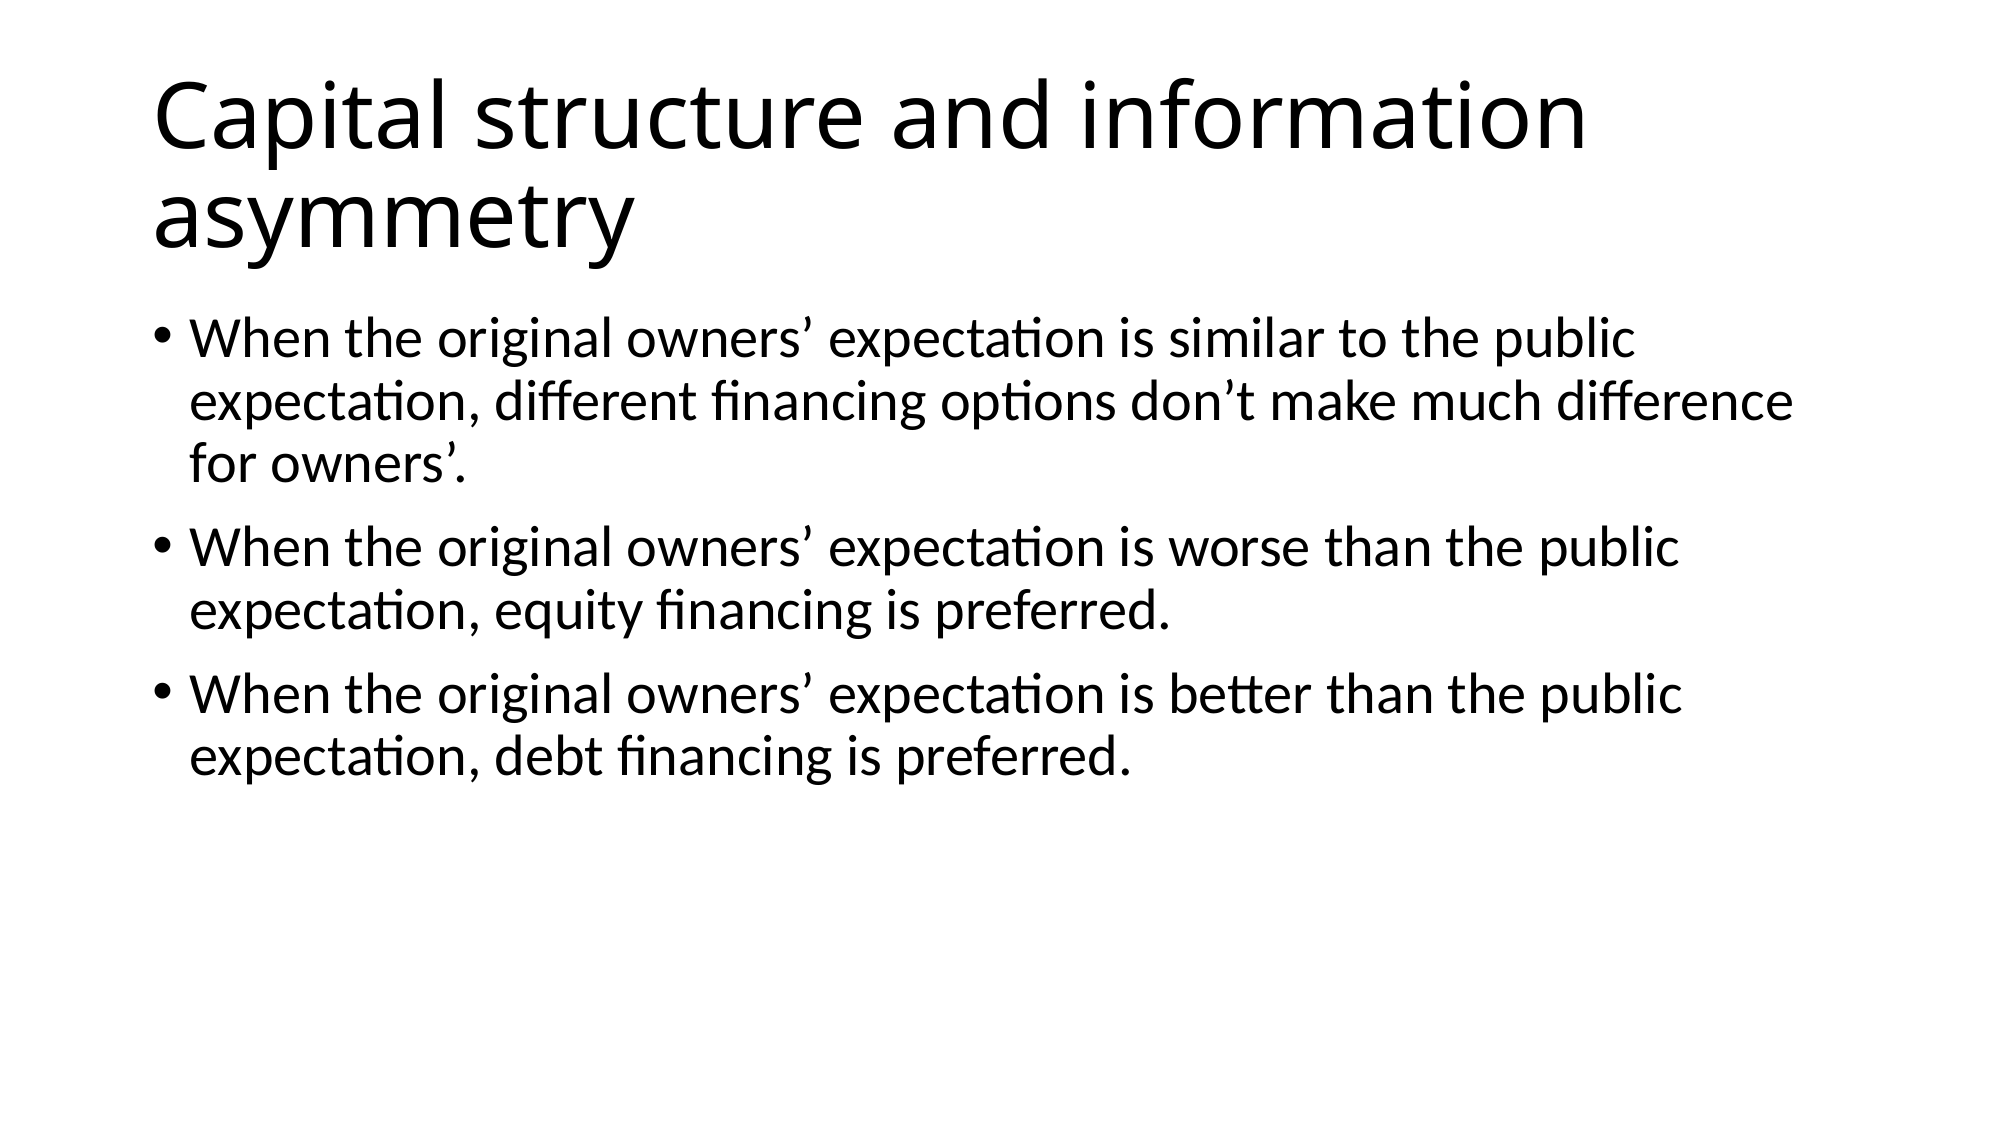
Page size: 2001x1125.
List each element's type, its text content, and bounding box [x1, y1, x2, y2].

title Capital structure and information asymmetry [137, 59, 1863, 278]
list When the original owners’ expectation is similar to the public expectation, different financing options don’t make much difference for owners’. When the original owners’ expectation is worse than the public expectation, equity financing is preferred. When the original owners’ expectation is better than the public expectation, debt financing is preferred. [137, 299, 1863, 1014]
